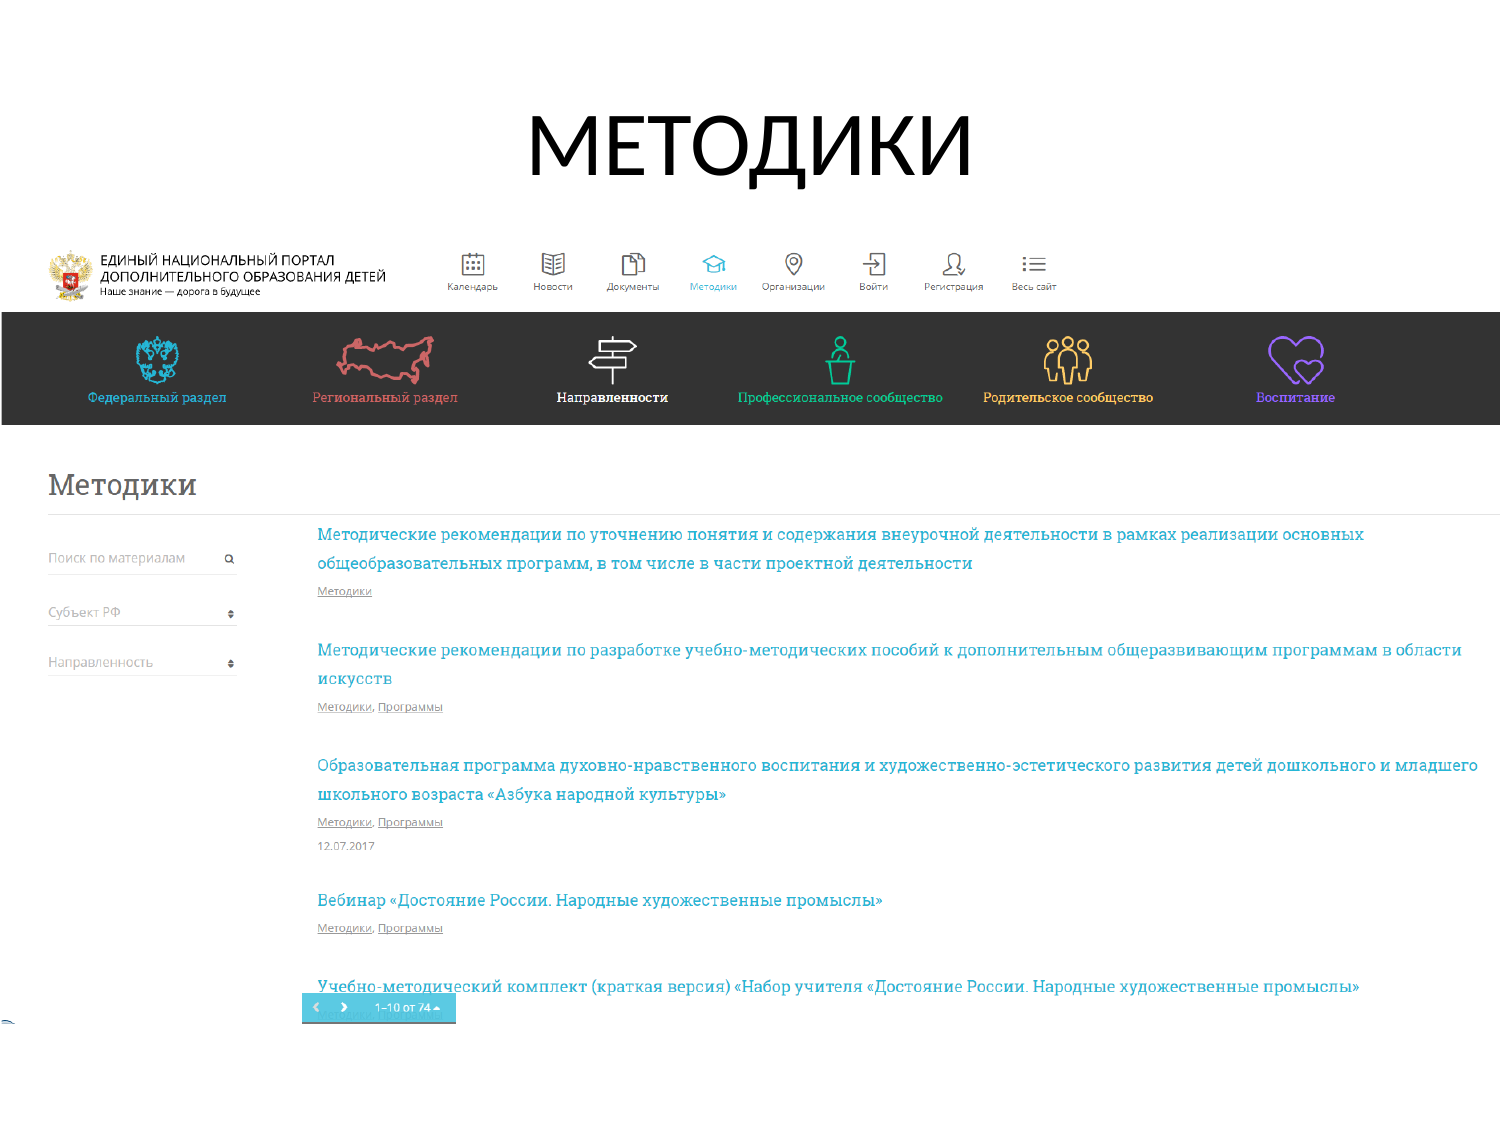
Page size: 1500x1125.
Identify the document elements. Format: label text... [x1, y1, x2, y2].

title МЕТОДИКИ [75, 45, 1425, 233]
picture [1, 243, 1500, 1024]
